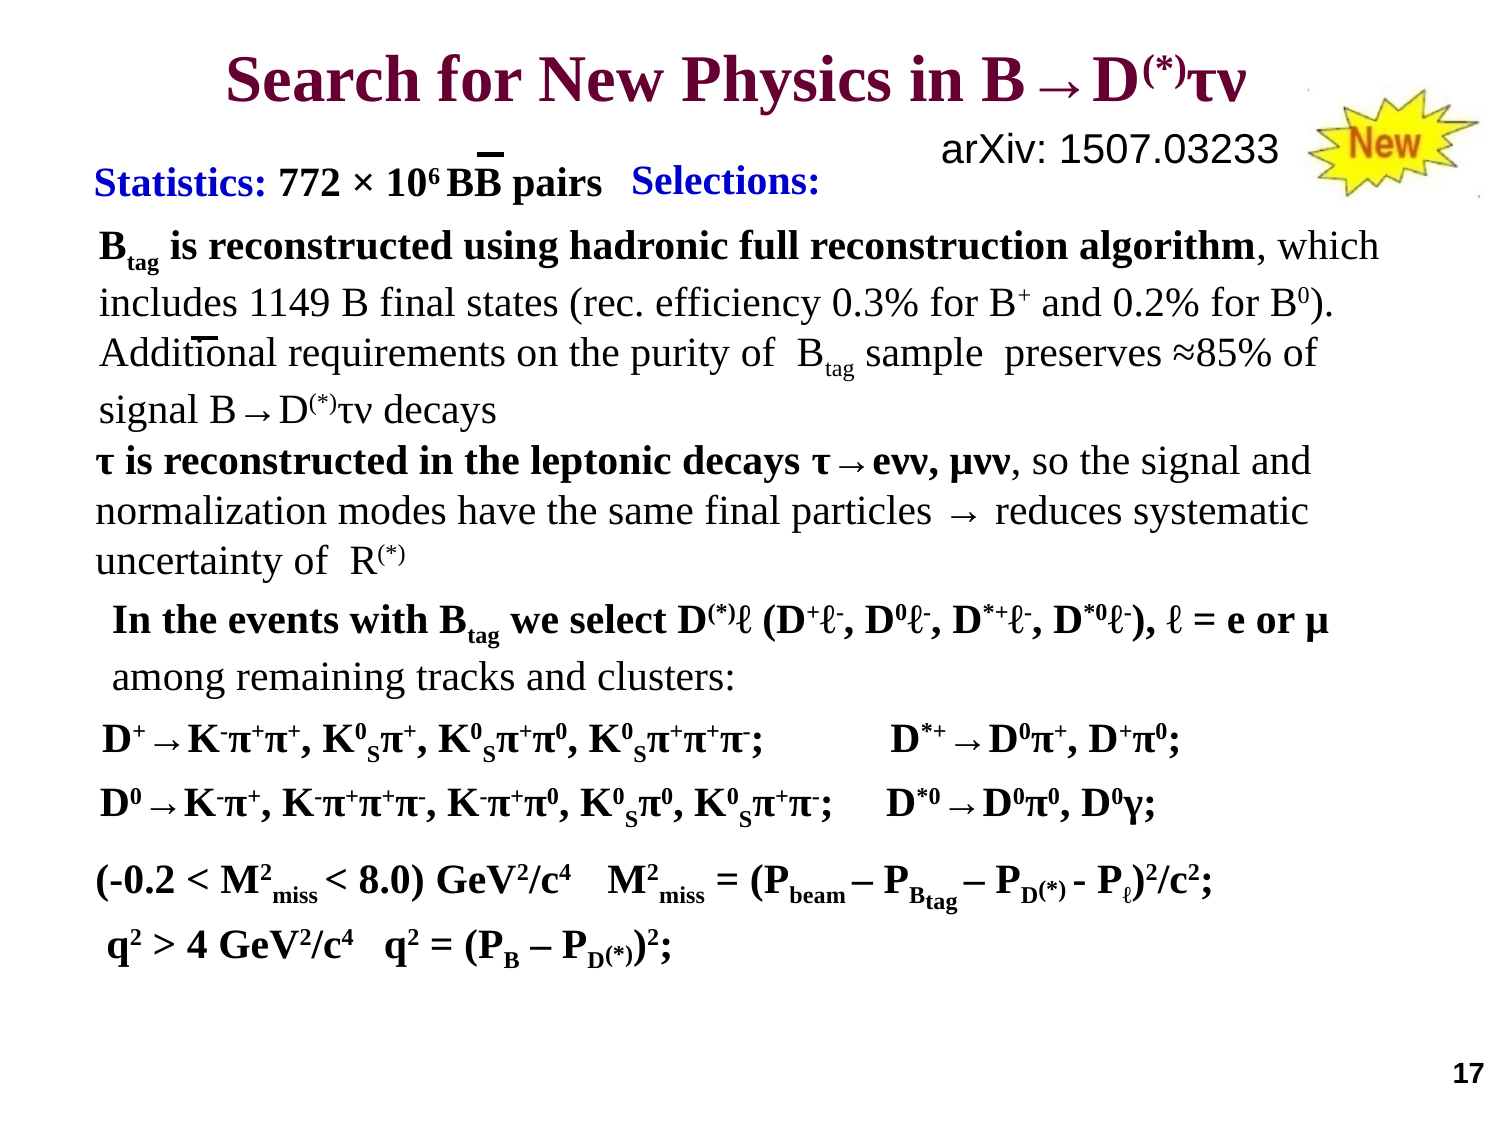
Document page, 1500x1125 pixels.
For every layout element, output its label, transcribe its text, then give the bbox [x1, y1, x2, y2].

text_box D0→K-π+, K-π+π+π-, K-π+π0, K0Sπ0, K0Sπ+π-; D*0→D0π0, D0γ; [85, 767, 1229, 840]
text_box q2 > 4 GeV2/c4 q2 = (PB – PD(*))2; [91, 908, 717, 981]
text_box In the events with Btag we select D(*)ℓ (D+ℓ-, D0ℓ-, D*+ℓ-, D*0ℓ-), ℓ = e or μ among remaining tracks and clusters: [97, 591, 1355, 706]
text_box D+→K-π+π+, K0Sπ+, K0Sπ+π0, K0Sπ+π+π-; D*+→D0π+, D+π0; [87, 702, 1285, 775]
text_box Statistics: 772 × 106 BB pairs [78, 147, 616, 213]
text_box τ is reconstructed in the leptonic decays τ→eνν, μνν, so the signal and normalization modes have the same final particles → reduces systematic uncertainty of R(*) [80, 425, 1382, 591]
text_box arXiv: 1507.03233 [925, 114, 1292, 179]
text_box Search for New Physics in B→D(*)τν [79, 0, 1428, 112]
text_box Btag is reconstructed using hadronic full reconstruction algorithm, which includes 1149 B final states (rec. efficiency 0.3% for B+ and 0.2% for B0). Additional requirements on the purity of Btag sample preserves ≈85% of signal B→D(*)τν decays [84, 210, 1406, 439]
slide_number 17 [1149, 1046, 1500, 1125]
text_box (-0.2 < M2miss < 8.0) GeV2/c4 M2miss = (Pbeam – PBtag – PD(*) - Pℓ)2/c2; [80, 844, 1303, 922]
picture [1297, 84, 1489, 202]
text_box Selections: [616, 145, 847, 210]
